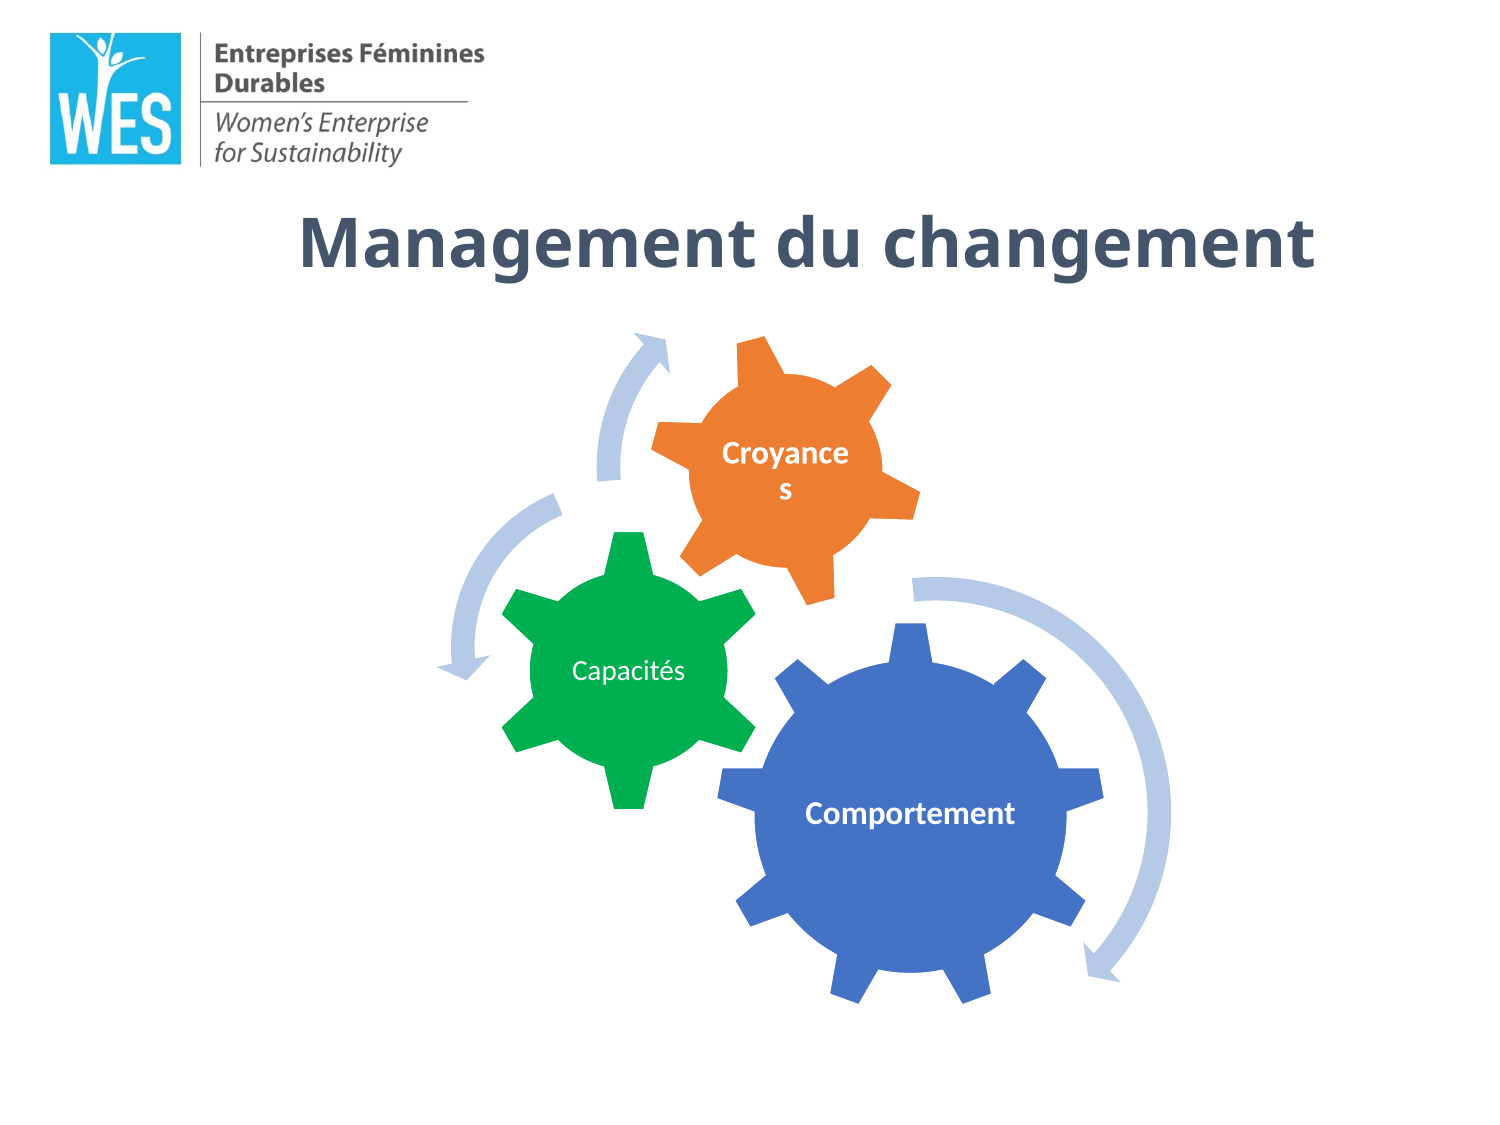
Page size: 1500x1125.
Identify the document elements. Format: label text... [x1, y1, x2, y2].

picture [32, 24, 500, 175]
title Management du changement [160, 99, 1455, 318]
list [103, 299, 1397, 1014]
